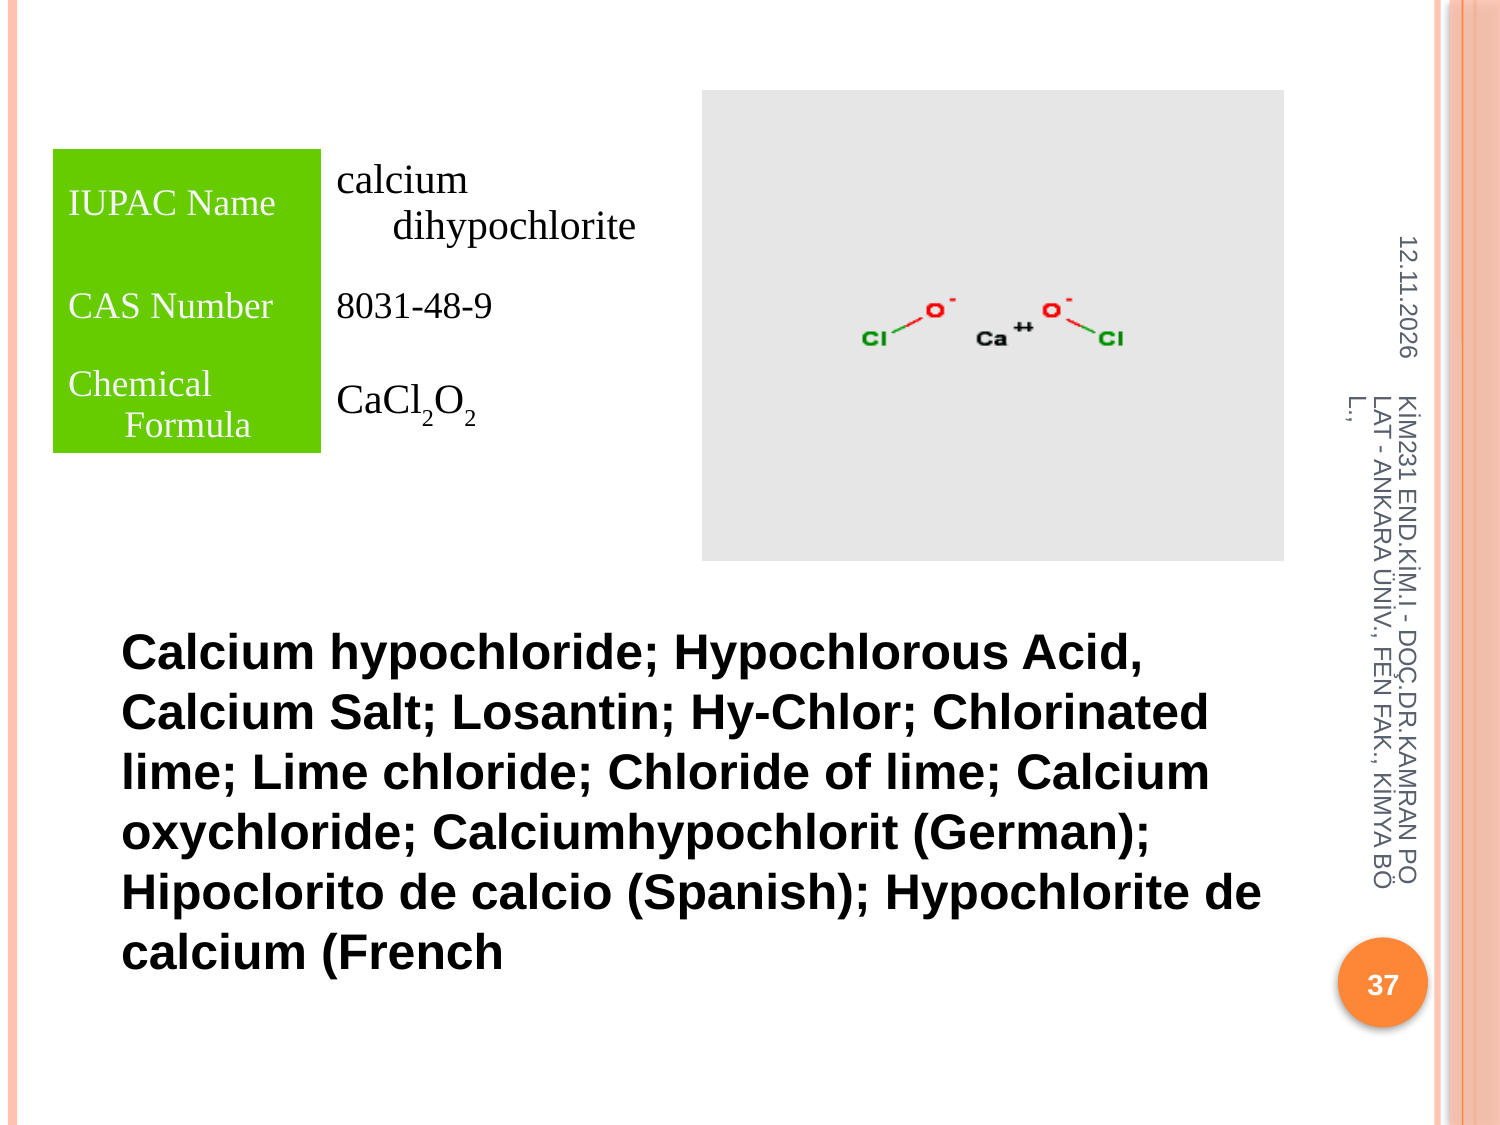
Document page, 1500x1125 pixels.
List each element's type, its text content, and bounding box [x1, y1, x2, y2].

table_cell CAS Number [53, 256, 321, 355]
picture [702, 89, 1285, 561]
table_header calcium dihypochlorite [321, 149, 655, 256]
table_cell CaCl2O2 [321, 355, 655, 453]
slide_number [1378, 43, 1442, 374]
text_box Calcium hypochloride; Hypochlorous Acid, Calcium Salt; Losantin; Hy-Chlor; Chlorinated lime; Lime chloride; Chloride of lime; Calcium oxychloride; Calciumhypochlorit (German); Hipoclorito de calcio (Spanish); Hypochlorite de calcium (French [106, 611, 1300, 987]
footer KİM231 END.KİM.I - DOÇ.DR.KAMRAN POLAT - ANKARA ÜNİV., FEN FAK., KİMYA BÖL., [1379, 380, 1440, 906]
table_cell 8031-48-9 [321, 256, 655, 355]
table_header IUPAC Name [53, 149, 321, 256]
slide_number 37 [1333, 940, 1434, 1027]
table_cell Chemical Formula [53, 355, 321, 453]
